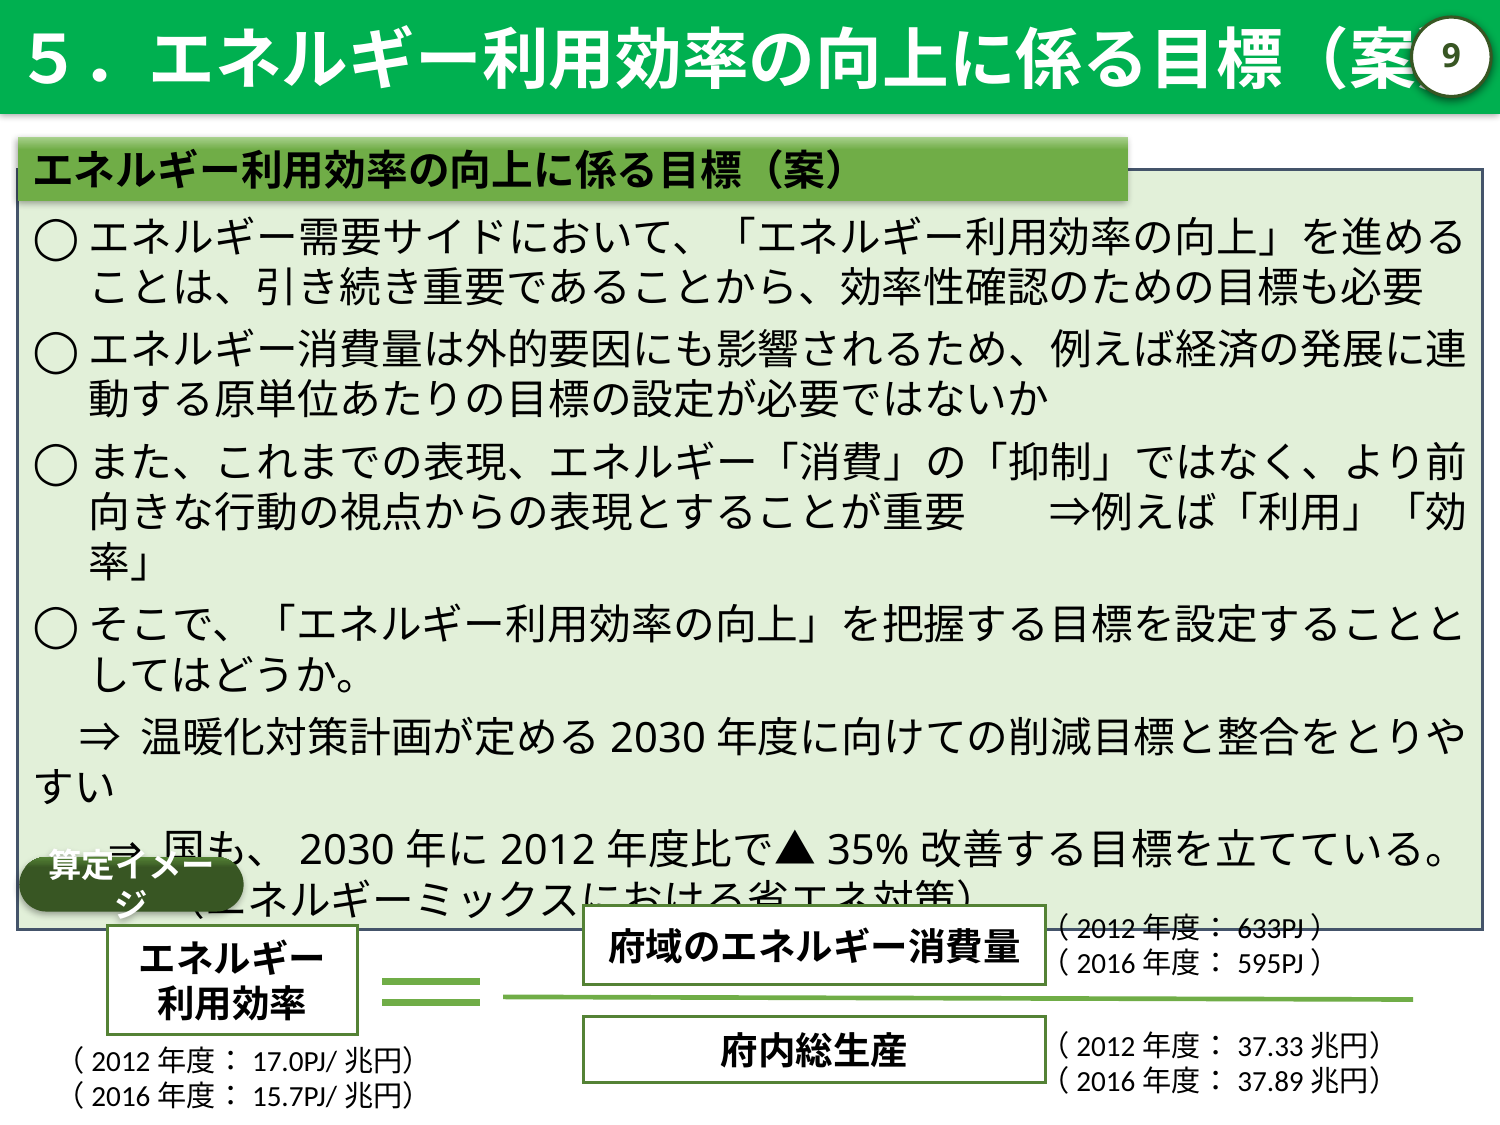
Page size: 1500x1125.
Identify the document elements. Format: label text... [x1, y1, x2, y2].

text_box 府域のエネルギー消費量 [583, 905, 1025, 985]
text_box 算定イメージ [19, 857, 244, 912]
text_box エネルギー利用効率の向上に係る目標（案） [17, 136, 1128, 202]
text_box [379, 996, 483, 1009]
text_box [379, 975, 483, 988]
text_box エネルギー需要サイドにおいて、「エネルギー利用効率の向上」を進めることは、引き続き重要であることから、効率性確認のための目標も必要 エネルギー消費量は外的要因にも影響されるため、例えば経済の発展に連動する原単位あたりの目標の設定が必要ではないか また、これまでの表現、エネルギー「消費」の「抑制」ではなく、より前向きな行動の視点からの表現とすることが重要 ⇒例えば「利用」「効率」 そこで、「エネルギー利用効率の向上」を把握する目標を設定することとしてはどうか。 ⇒ 温暖化対策計画が定める2030年度に向けての削減目標と整合をとりやすい 国も、2030年に2012年度比で▲35%改善する目標を立てている。（エネルギーミックスにおける省エネ対策） [17, 168, 1483, 930]
text_box （2012年度：633PJ） （2016年度：595PJ） [1025, 901, 1355, 987]
text_box （2012年度：37.33兆円） （2016年度：37.89兆円） [1025, 1020, 1414, 1105]
text_box 府内総生産 [583, 1016, 1046, 1083]
text_box （2012年度：17.0PJ/兆円） （2016年度：15.7PJ/兆円） [40, 1034, 447, 1120]
text_box エネルギー 利用効率 [106, 925, 358, 1034]
text_box ５．エネルギー利用効率の向上に係る目標（案） [0, 0, 1500, 114]
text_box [503, 996, 1414, 1000]
text_box 8 [1411, 17, 1492, 97]
